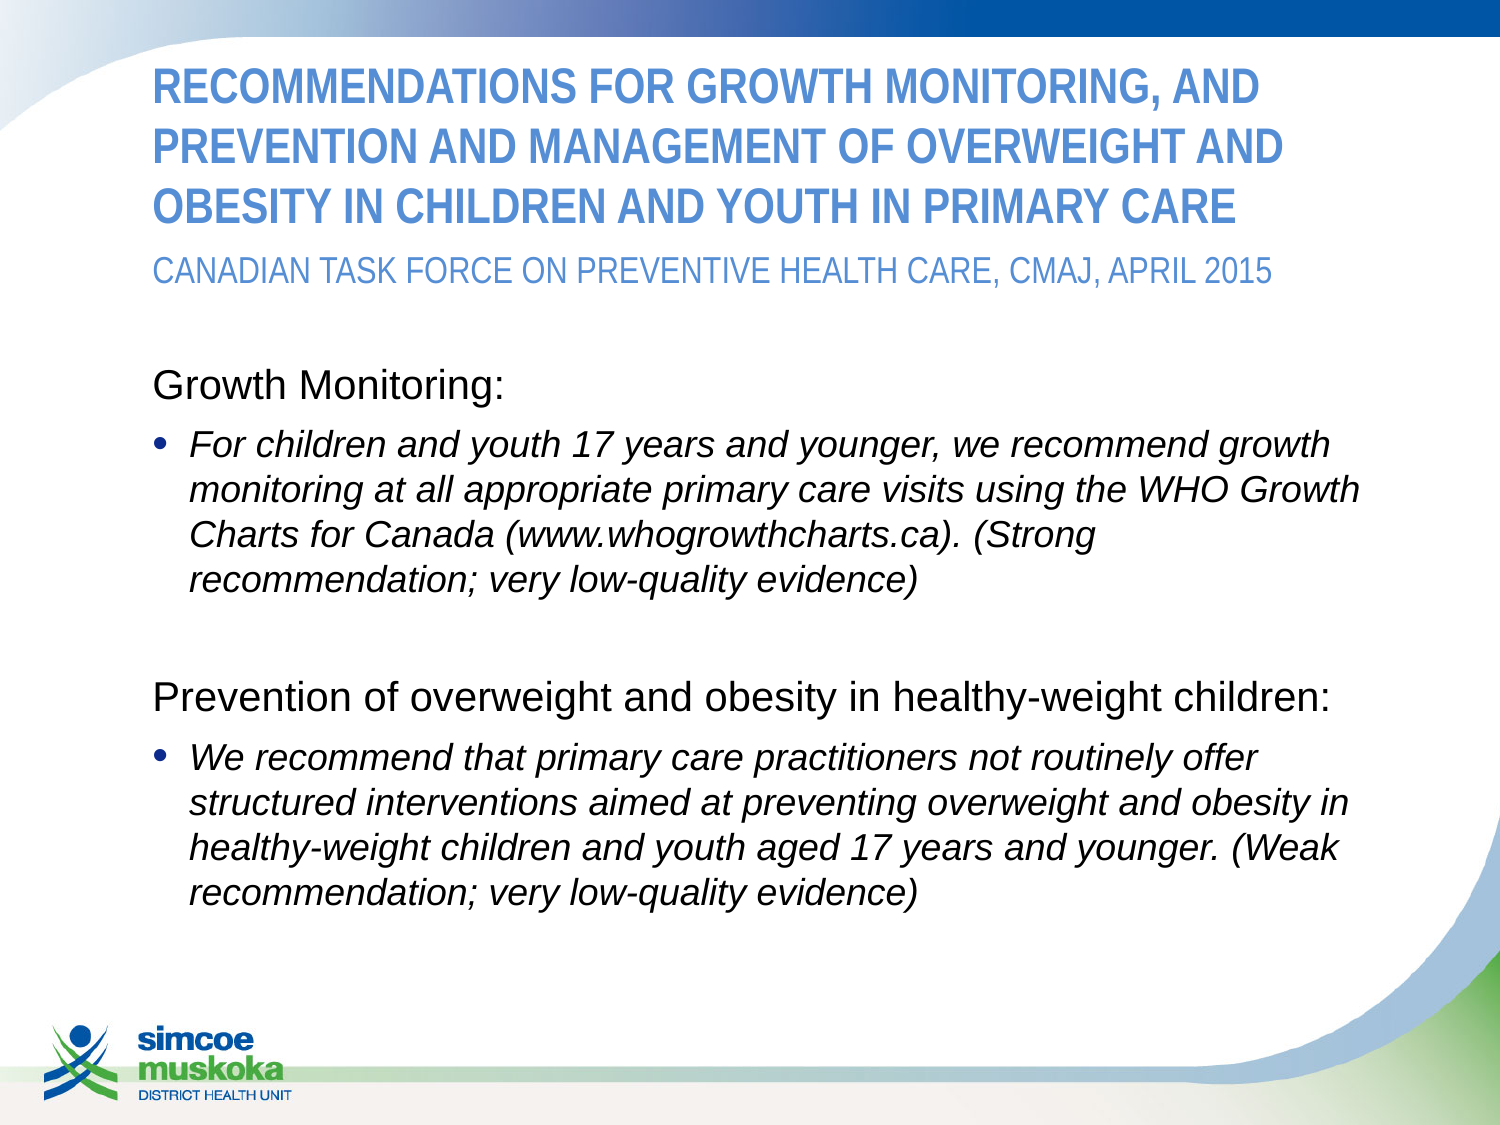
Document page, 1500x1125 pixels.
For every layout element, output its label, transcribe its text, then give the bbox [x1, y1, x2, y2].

title Recommendations for growth monitoring, and prevention and management of overweight and obesity in children and youth in primary care Canadian Task Force on Preventive Health Care, CMAJ, April 2015 [137, 137, 1378, 302]
list Growth Monitoring: For children and youth 17 years and younger, we recommend growth monitoring at all appropriate primary care visits using the WHO Growth Charts for Canada (www.whogrowthcharts.ca). (Strong recommendation; very low-quality evidence) Prevention of overweight and obesity in healthy-weight children: We recommend that primary care practitioners not routinely offer structured interventions aimed at preventing overweight and obesity in healthy-weight children and youth aged 17 years and younger. (Weak recommendation; very low-quality evidence) [137, 350, 1378, 1018]
picture [0, 0, 1500, 1125]
